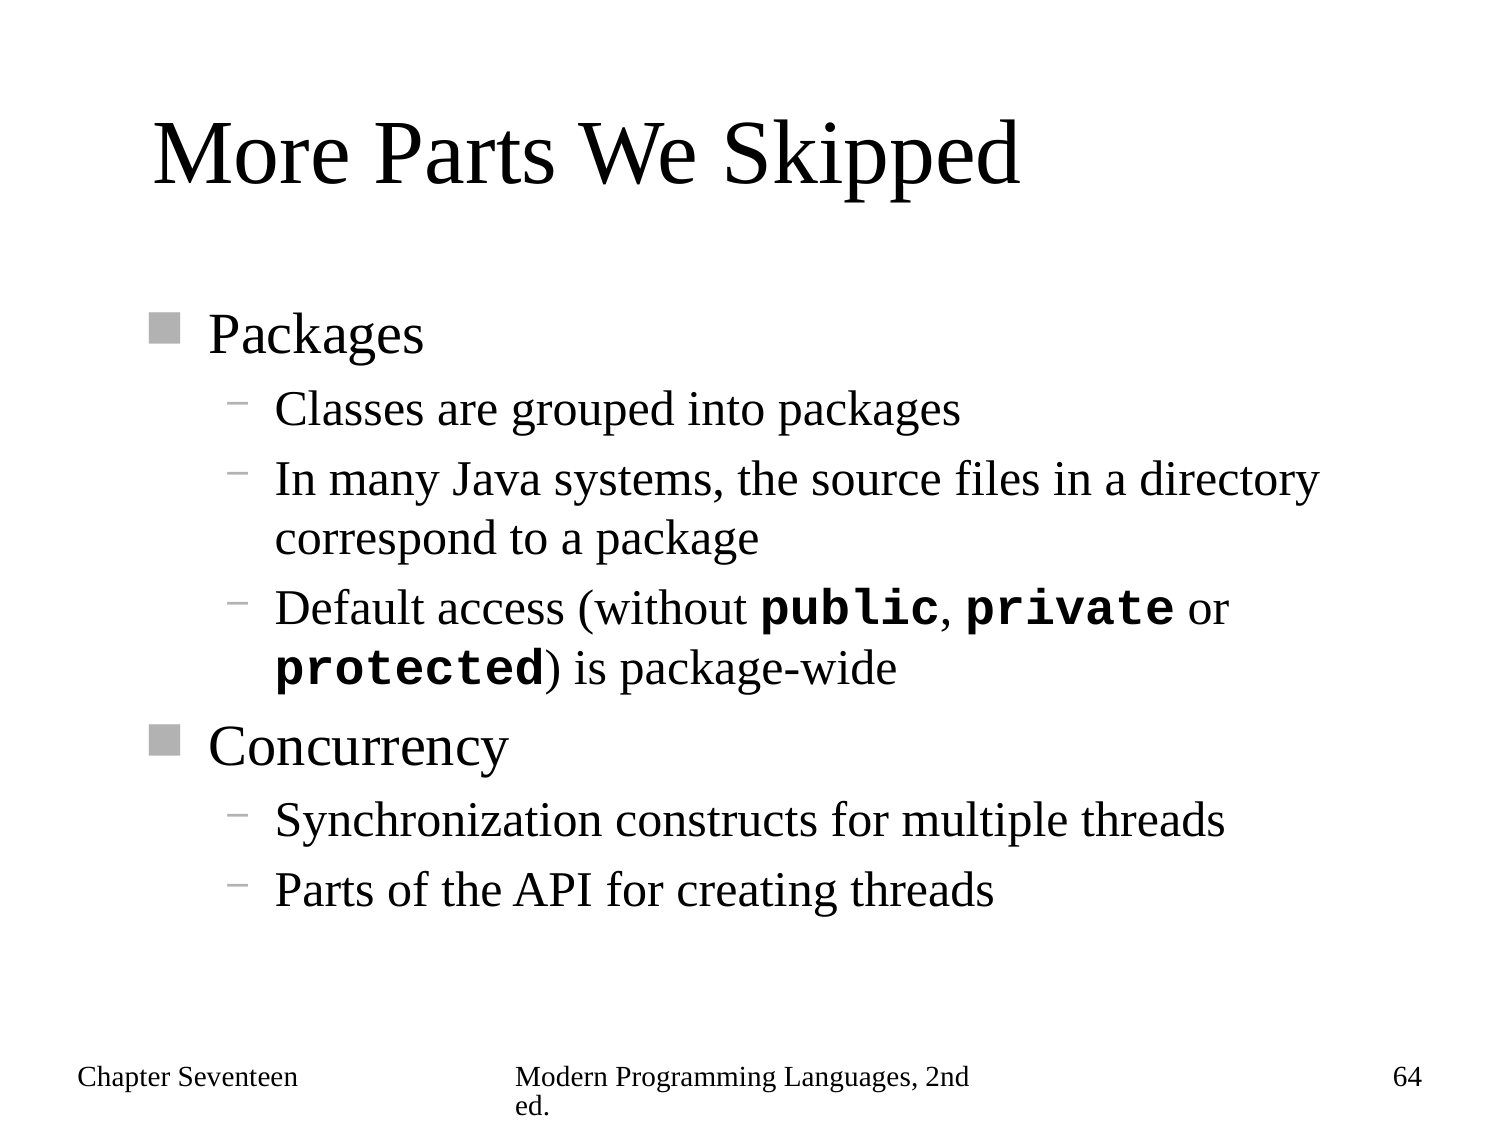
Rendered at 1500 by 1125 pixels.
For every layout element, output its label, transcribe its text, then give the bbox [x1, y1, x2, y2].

slide_number Chapter Seventeen [62, 1036, 401, 1113]
title More Parts We Skipped [137, 56, 1413, 238]
footer Modern Programming Languages, 2nd ed. [499, 1036, 1001, 1113]
slide_number 64 [1124, 1036, 1438, 1113]
list Packages Classes are grouped into packages In many Java systems, the source files in a directory correspond to a package Default access (without public, private or protected) is package-wide Concurrency Synchronization constructs for multiple threads Parts of the API for creating threads [137, 287, 1413, 963]
